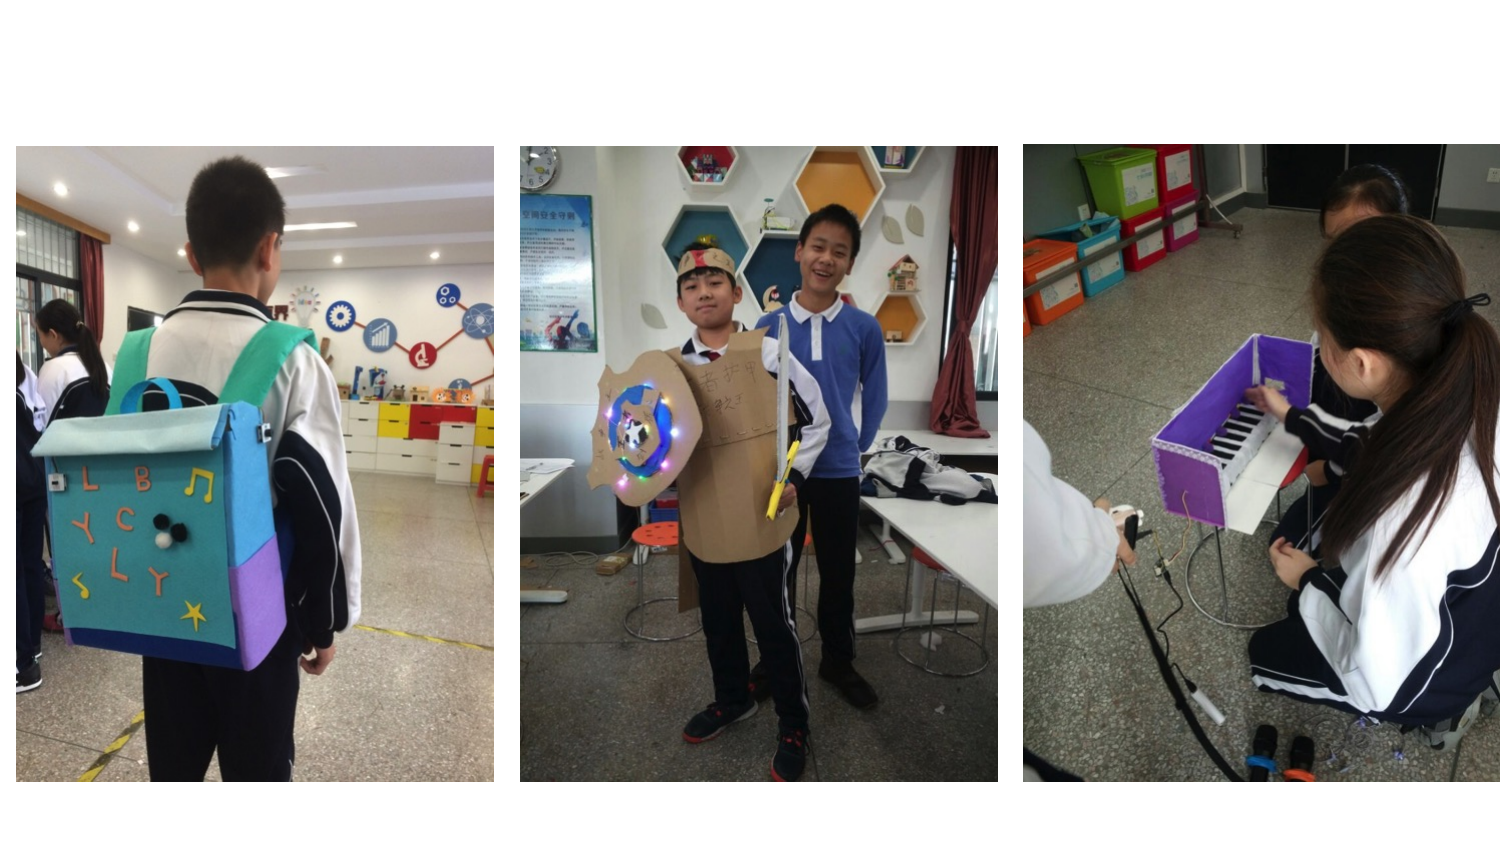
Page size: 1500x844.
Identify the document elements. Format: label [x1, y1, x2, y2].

picture [16, 146, 494, 782]
picture [520, 146, 998, 782]
picture [1023, 144, 1500, 783]
